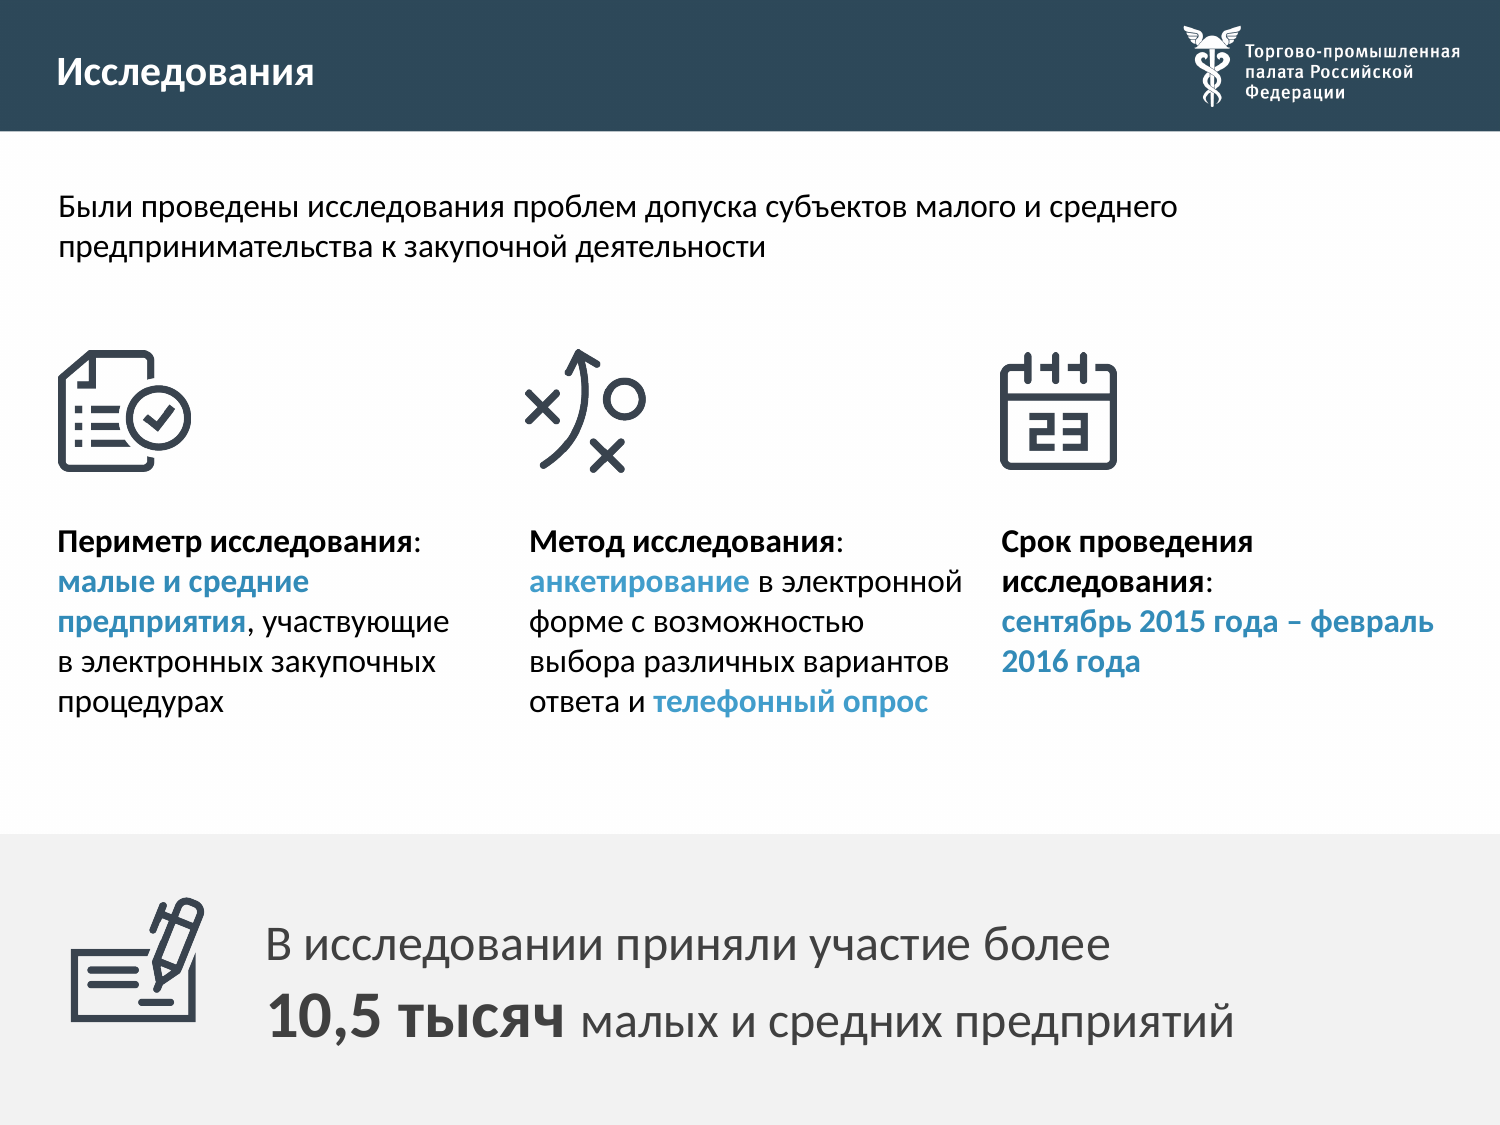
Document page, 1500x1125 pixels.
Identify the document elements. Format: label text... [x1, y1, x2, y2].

picture [0, 0, 1500, 832]
picture [58, 892, 211, 1045]
text_box Периметр исследования: малые и средние предприятия, участвующие в электронных закупочных процедурах [42, 511, 513, 727]
text_box [0, 832, 1500, 1125]
text_box Метод исследования: анкетирование в электронной форме с возможностью выбора различных вариантов ответа и телефонный опрос [514, 511, 990, 727]
text_box Срок проведения исследования: сентябрь 2015 года – февраль 2016 года [990, 511, 1459, 687]
text_box В исследовании приняли участие более 10,5 тысяч малых и средних предприятий [250, 903, 1400, 1058]
title Исследования [41, 11, 1164, 126]
text_box Были проведены исследования проблем допуска субъектов малого и среднего предпринимательства к закупочной деятельности [43, 176, 1461, 271]
